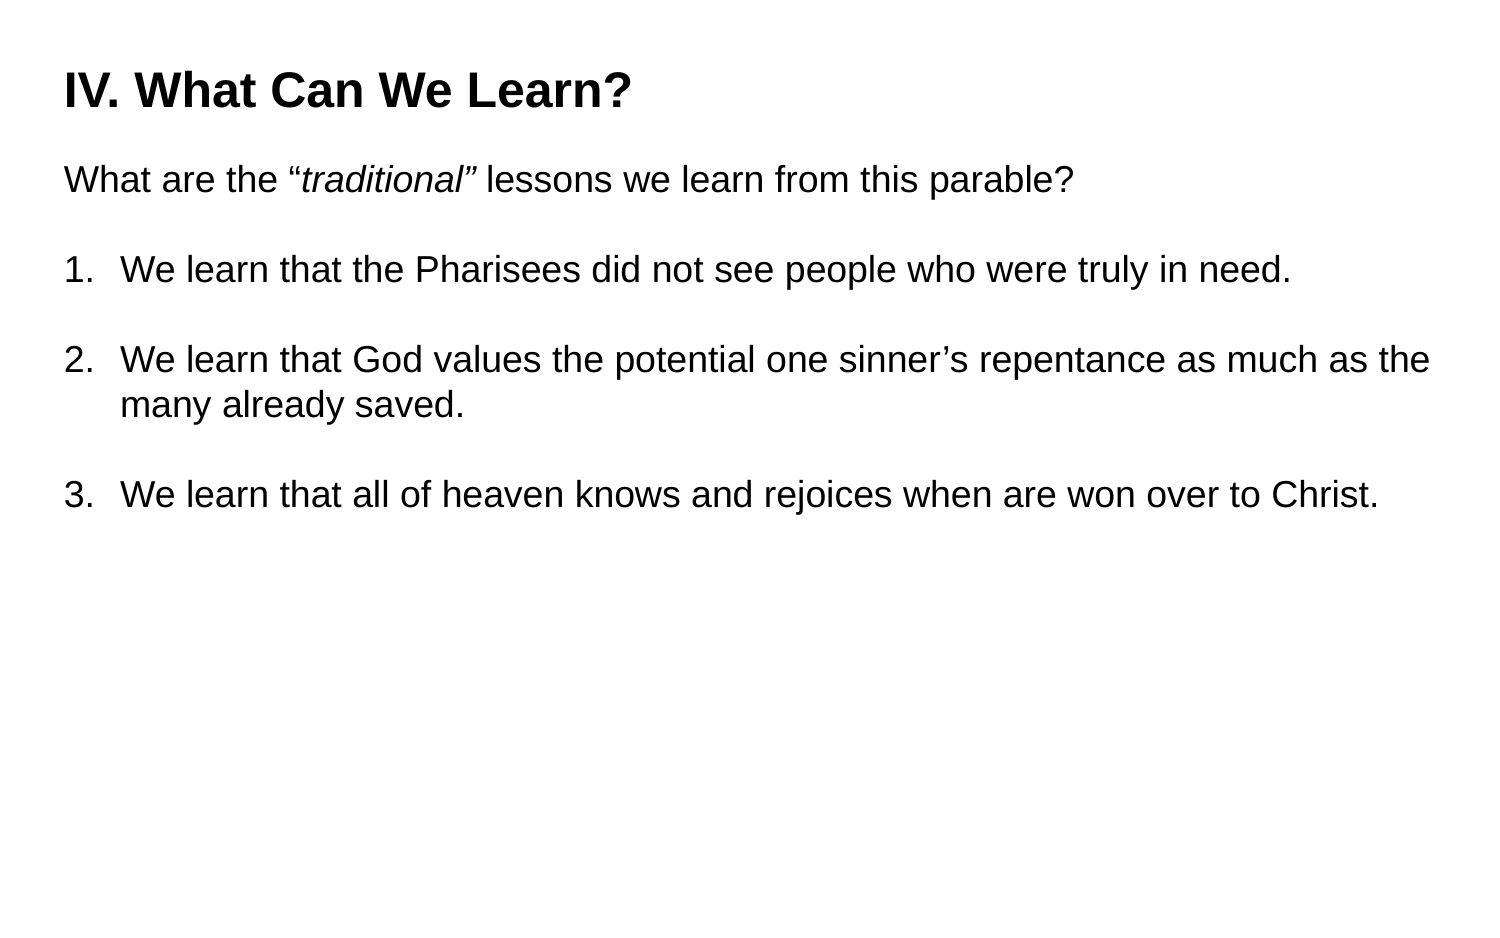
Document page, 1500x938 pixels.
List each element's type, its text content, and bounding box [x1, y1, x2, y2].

text_box What are the “traditional” lessons we learn from this parable? We learn that the Pharisees did not see people who were truly in need. We learn that God values the potential one sinner’s repentance as much as the many already saved. We learn that all of heaven knows and rejoices when are won over to Christ. [48, 147, 1482, 568]
text_box IV. What Can We Learn? [48, 50, 799, 126]
